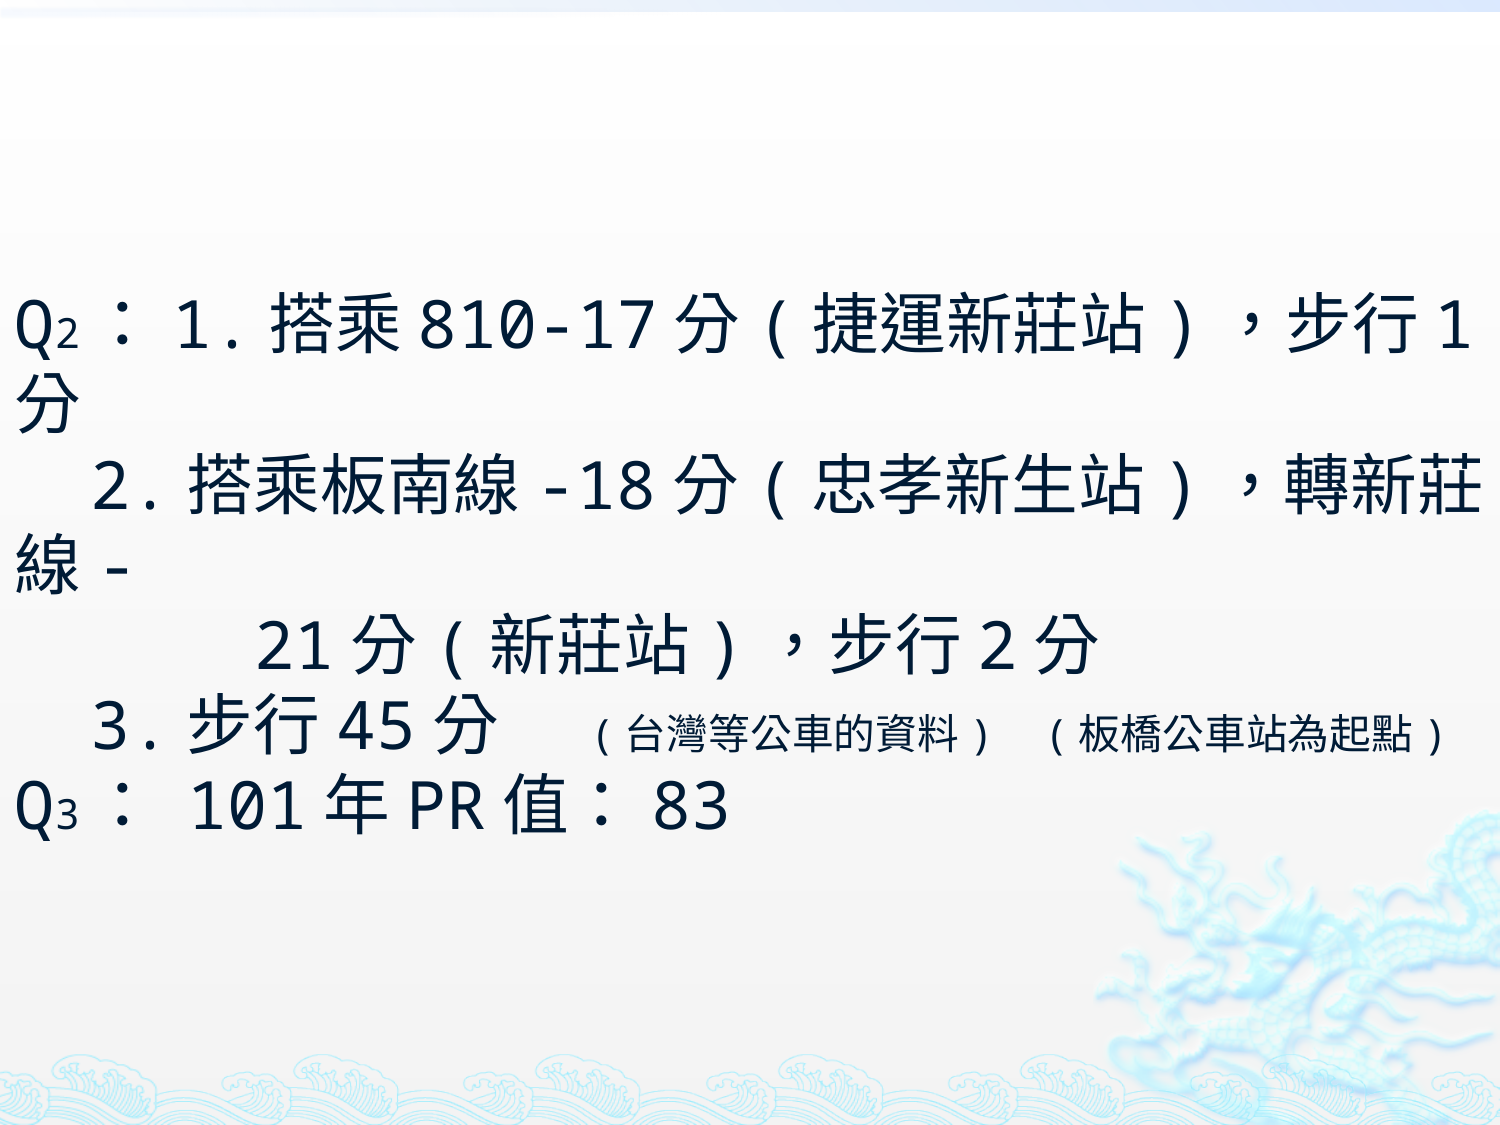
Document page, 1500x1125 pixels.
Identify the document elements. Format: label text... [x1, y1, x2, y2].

title Q2：1.搭乘810-17分(捷運新莊站)，步行1分 2.搭乘板南線-18分(忠孝新生站)，轉新莊線- 21分(新莊站)，步行2分 3.步行45分 (台灣等公車的資料) (板橋公車站為起點) Q3： 101年PR值：83 [0, 0, 1500, 1125]
